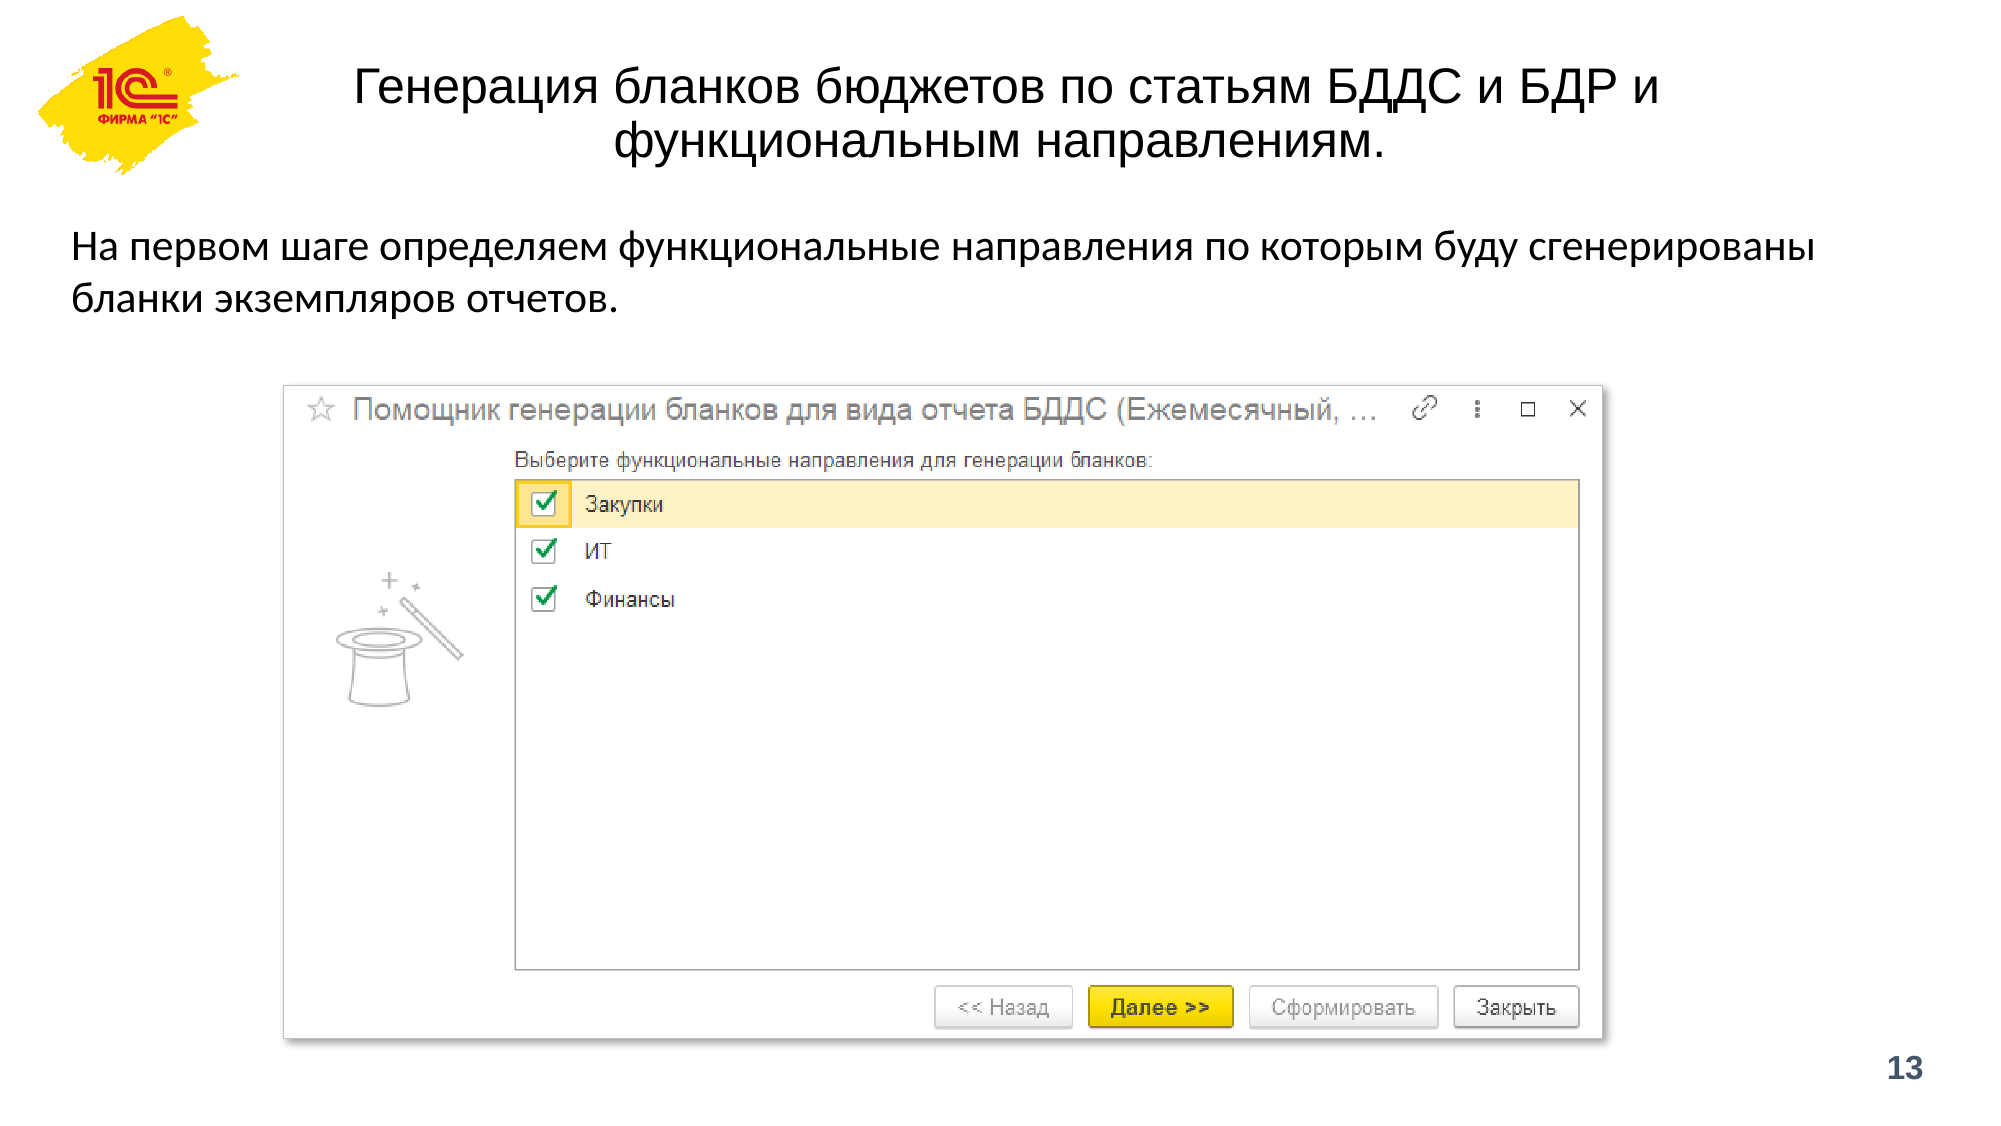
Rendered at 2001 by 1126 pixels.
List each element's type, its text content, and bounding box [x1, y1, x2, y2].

picture [31, 11, 243, 178]
text_box На первом шаге определяем функциональные направления по которым буду сгенерированы бланки экземпляров отчетов. [55, 208, 1849, 323]
title Генерация бланков бюджетов по статьям БДДС и БДР и функциональным направлениям. [250, 115, 1751, 173]
picture [283, 385, 1603, 1039]
